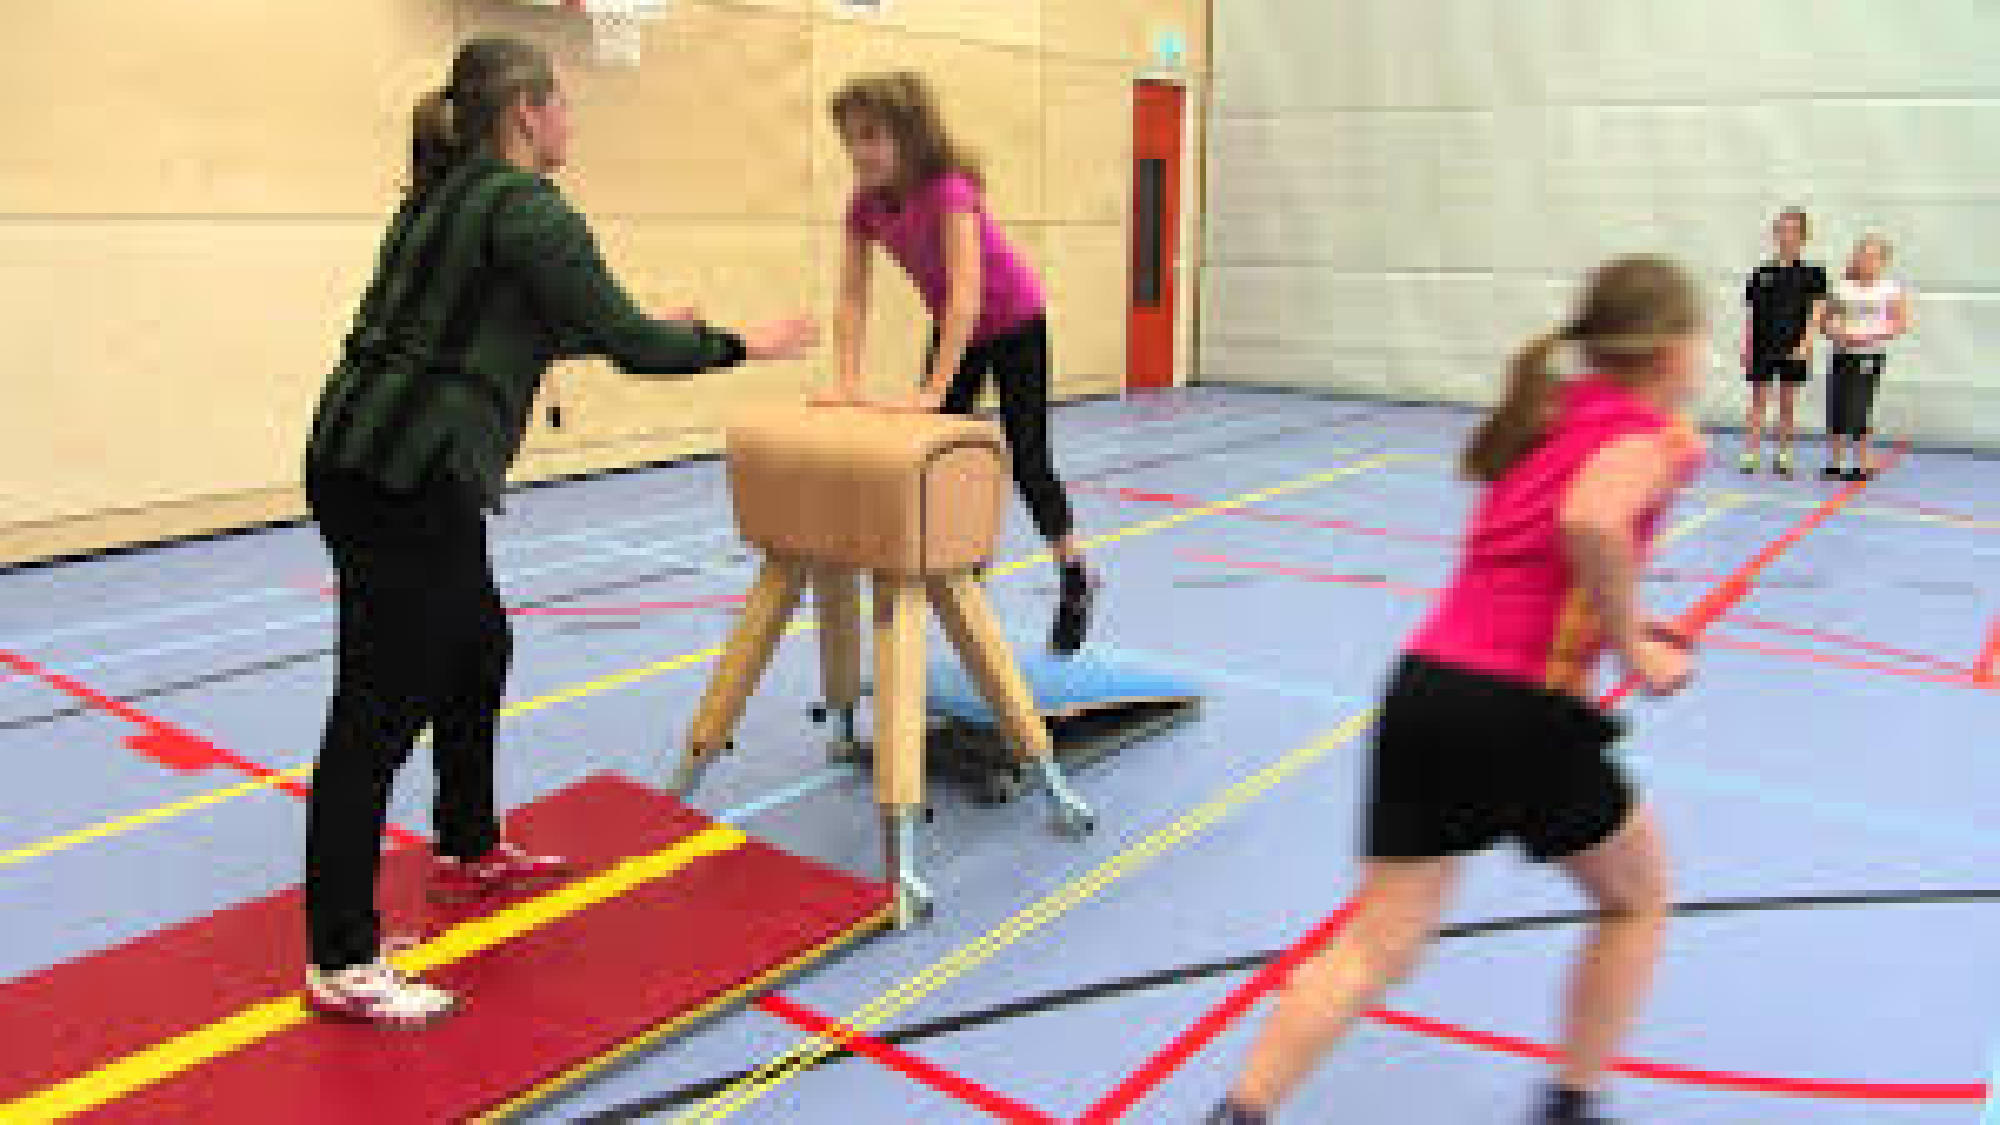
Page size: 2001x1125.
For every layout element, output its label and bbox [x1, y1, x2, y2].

list [0, 0, 2000, 1125]
